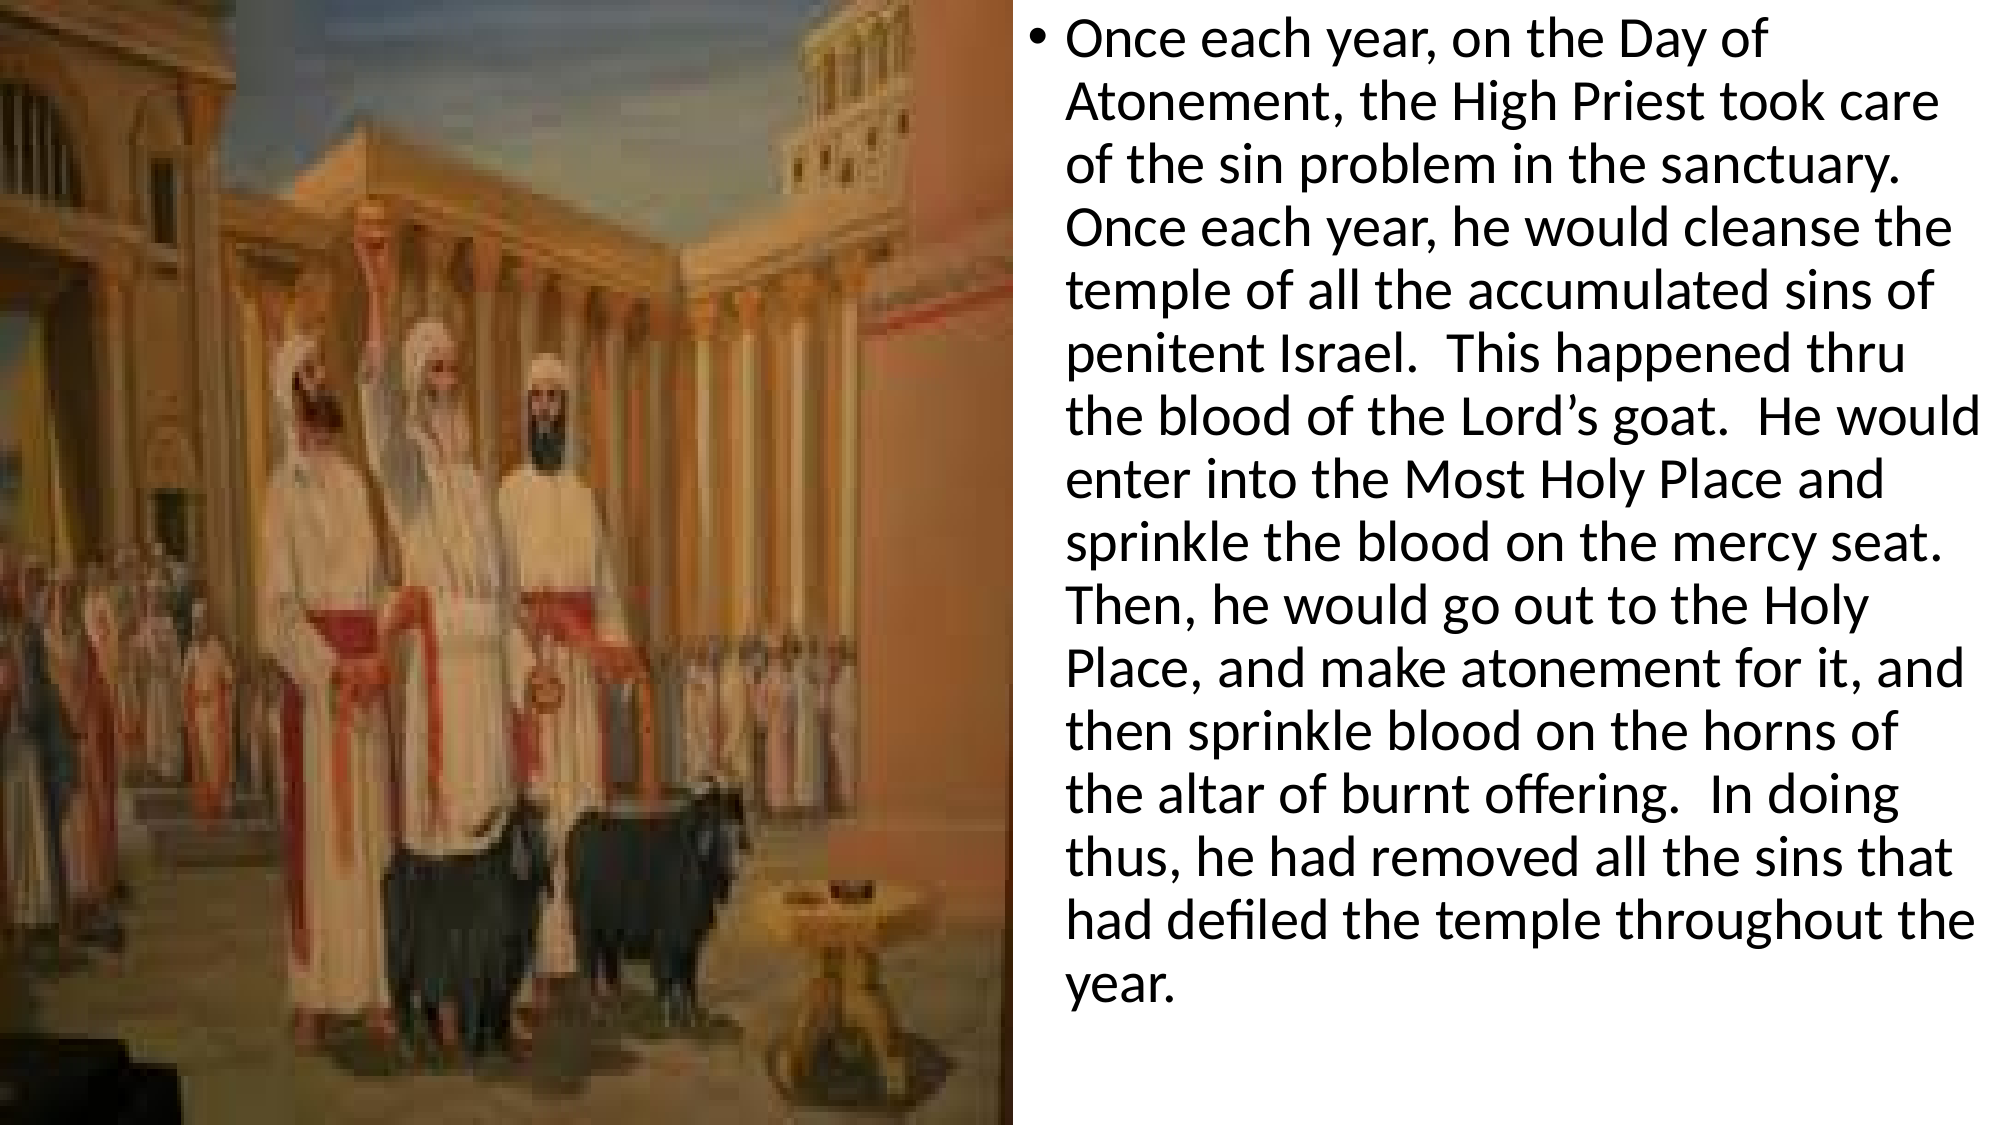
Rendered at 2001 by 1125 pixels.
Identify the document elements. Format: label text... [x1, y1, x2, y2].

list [0, 0, 1013, 1125]
list Once each year, on the Day of Atonement, the High Priest took care of the sin problem in the sanctuary. Once each year, he would cleanse the temple of all the accumulated sins of penitent Israel. This happened thru the blood of the Lord’s goat. He would enter into the Most Holy Place and sprinkle the blood on the mercy seat. Then, he would go out to the Holy Place, and make atonement for it, and then sprinkle blood on the horns of the altar of burnt offering. In doing thus, he had removed all the sins that had defiled the temple throughout the year. [1013, 0, 2000, 1125]
